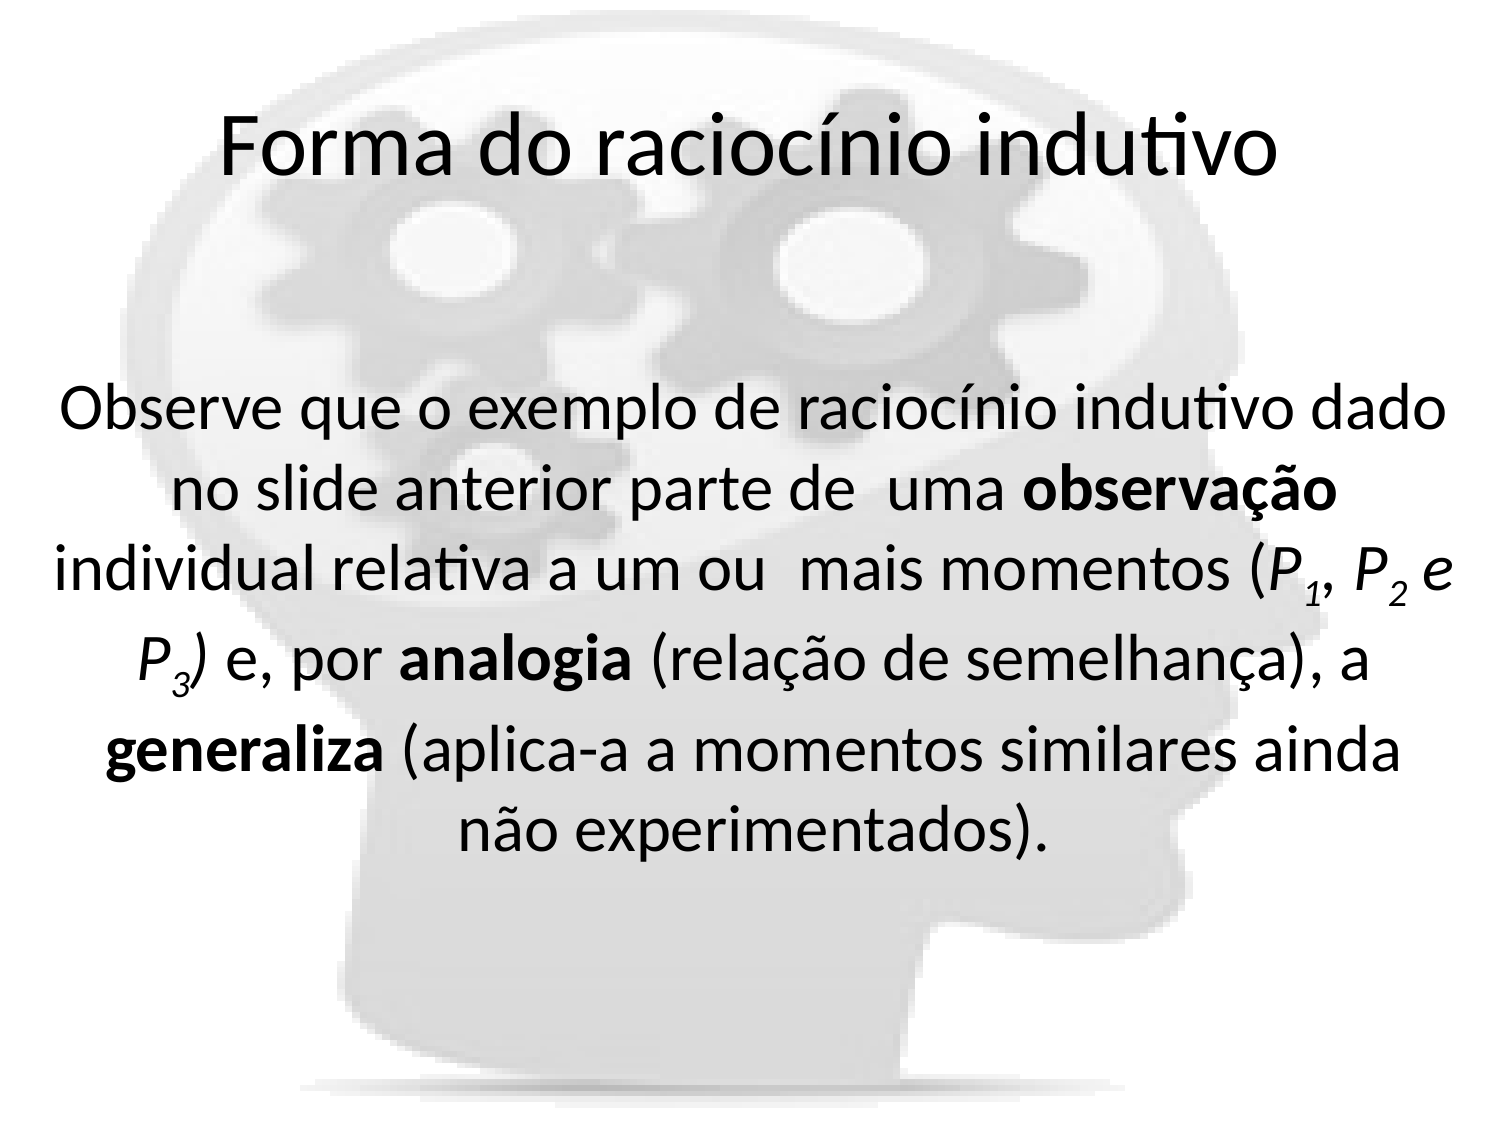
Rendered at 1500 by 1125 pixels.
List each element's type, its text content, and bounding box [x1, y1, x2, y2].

list Observe que o exemplo de raciocínio indutivo dado no slide anterior parte de uma observação individual relativa a um ou mais momentos (P1, P2 e P3) e, por analogia (relação de semelhança), a generaliza (aplica-a a momentos similares ainda não experimentados). [38, 262, 1471, 1005]
title Forma do raciocínio indutivo [75, 45, 1425, 233]
